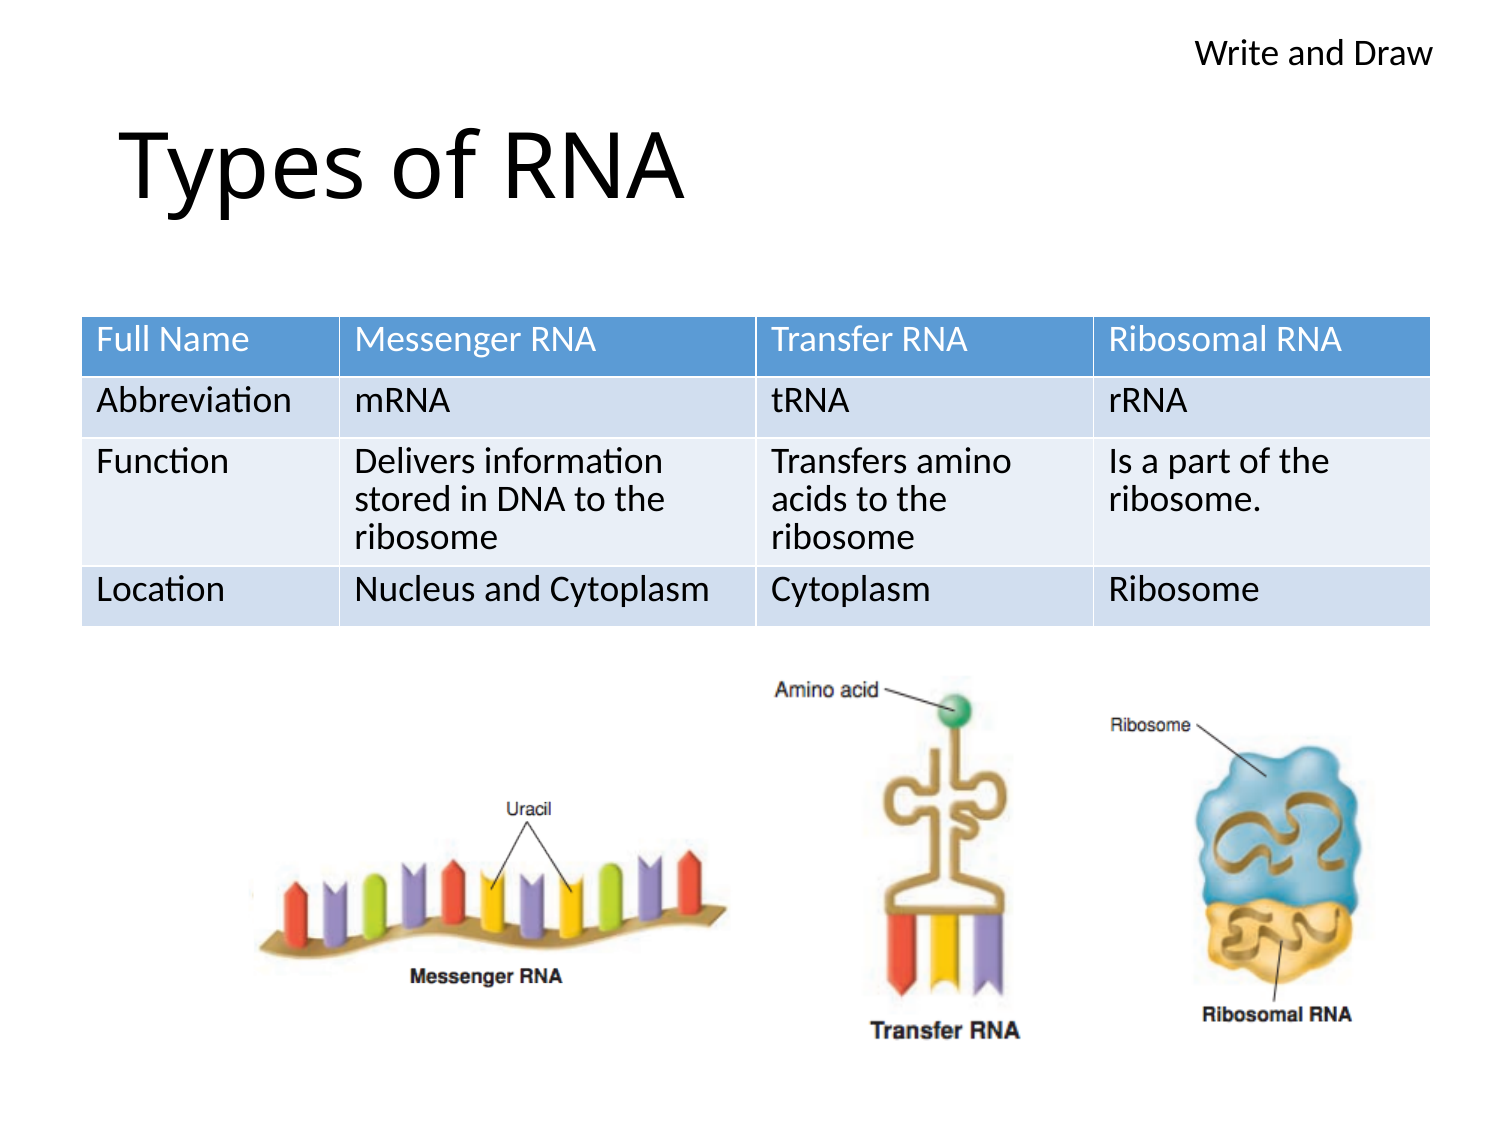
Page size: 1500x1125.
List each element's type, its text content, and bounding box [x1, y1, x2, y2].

table_cell Transfers amino acids to the ribosome [757, 439, 1093, 565]
table_cell Ribosome [1094, 567, 1430, 626]
picture [1104, 703, 1385, 1041]
picture [248, 664, 737, 993]
table_cell Is a part of the ribosome. [1094, 439, 1430, 565]
table_header Transfer RNA [757, 317, 1093, 376]
table_cell Abbreviation [82, 378, 339, 437]
table_cell Delivers information stored in DNA to the ribosome [340, 439, 755, 565]
table_cell Cytoplasm [757, 567, 1093, 626]
table_header Ribosomal RNA [1094, 317, 1430, 376]
text_box Write and Draw [1179, 20, 1478, 80]
table_header Full Name [82, 317, 339, 376]
table_cell tRNA [757, 378, 1093, 437]
table_cell rRNA [1094, 378, 1430, 437]
table_cell Location [82, 567, 339, 626]
table_cell Function [82, 439, 339, 565]
table_cell Nucleus and Cytoplasm [340, 567, 755, 626]
table_cell mRNA [340, 378, 755, 437]
picture [772, 664, 1033, 1086]
title Types of RNA [103, 59, 1397, 278]
table_header Messenger RNA [340, 317, 755, 376]
